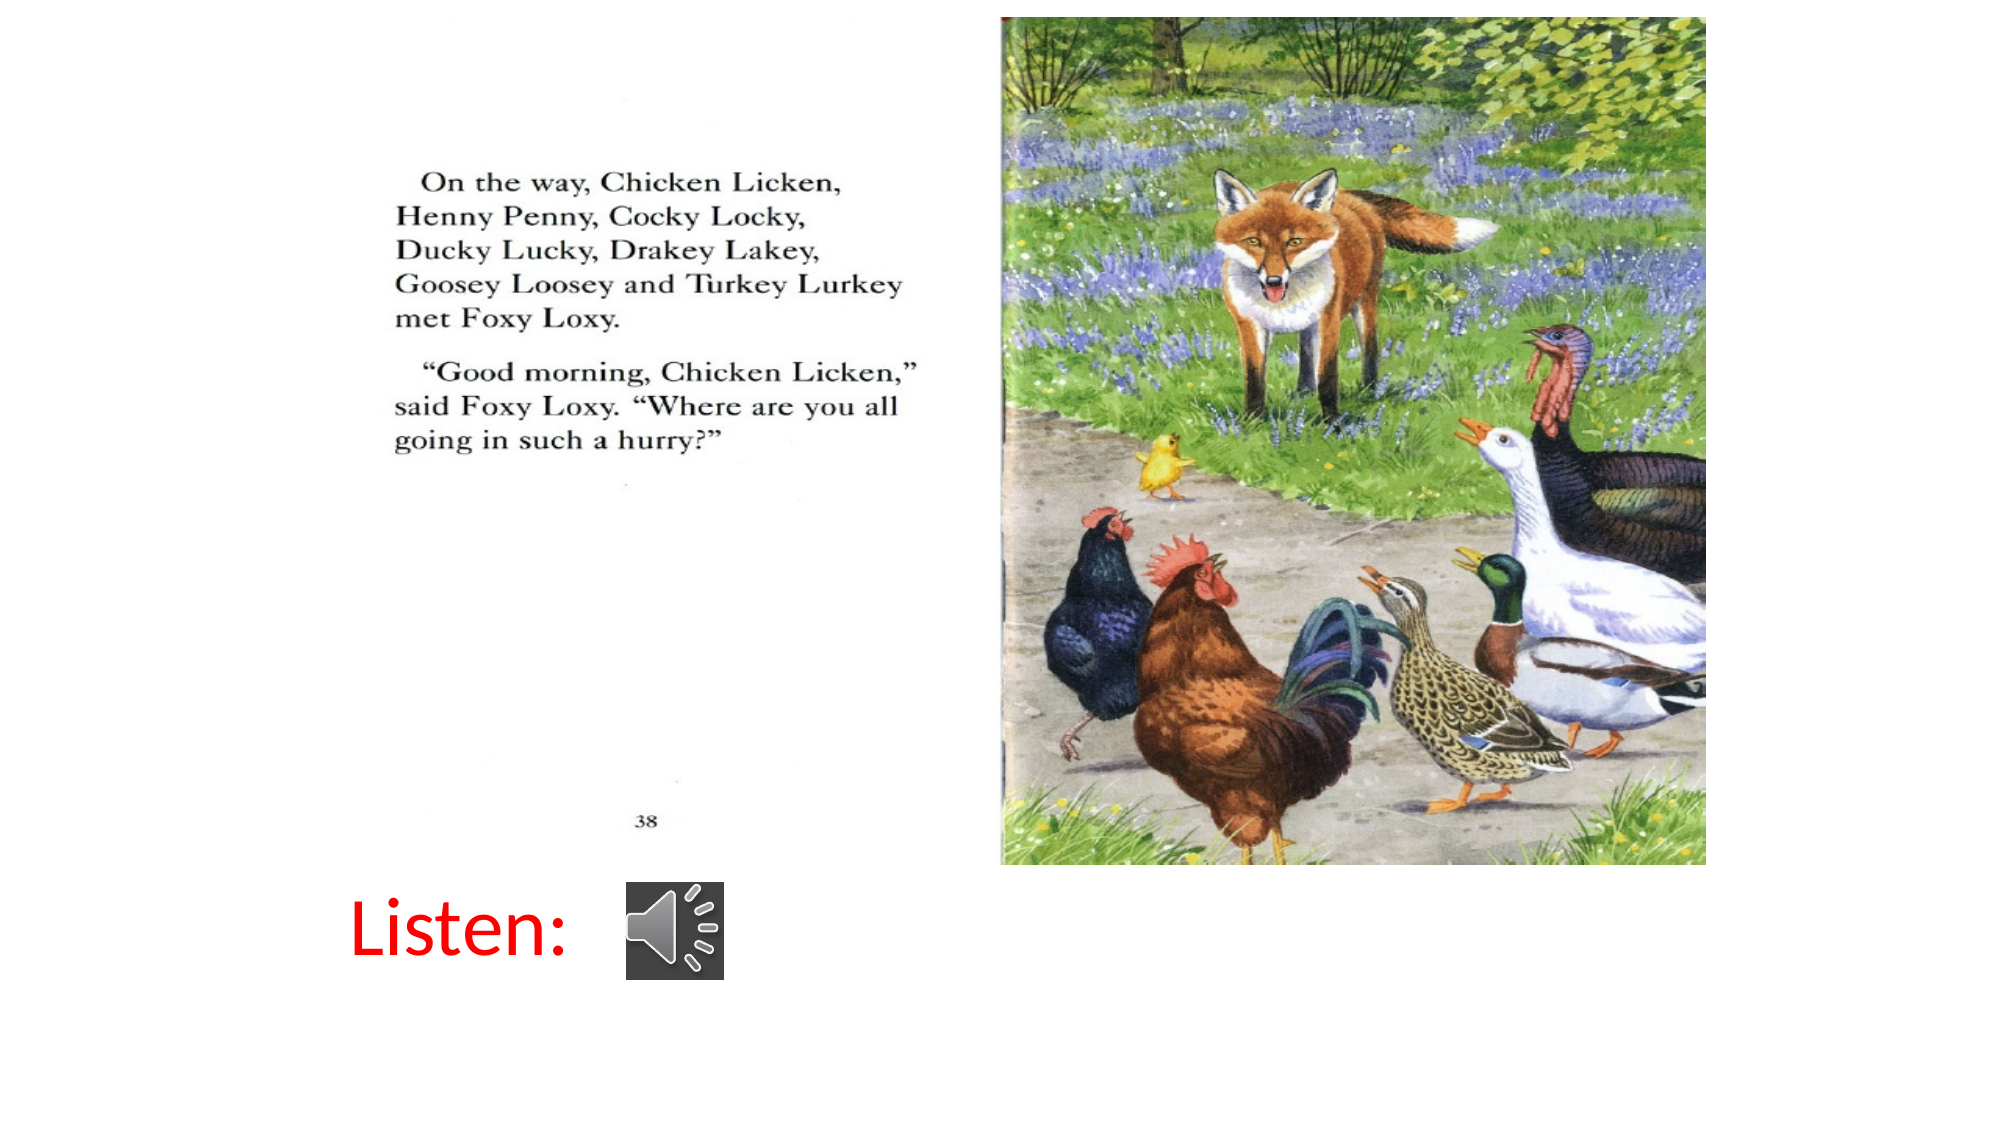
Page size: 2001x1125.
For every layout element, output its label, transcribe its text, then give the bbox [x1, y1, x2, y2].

text_box Listen: [334, 865, 585, 980]
picture [294, 17, 1706, 865]
picture [624, 880, 725, 981]
